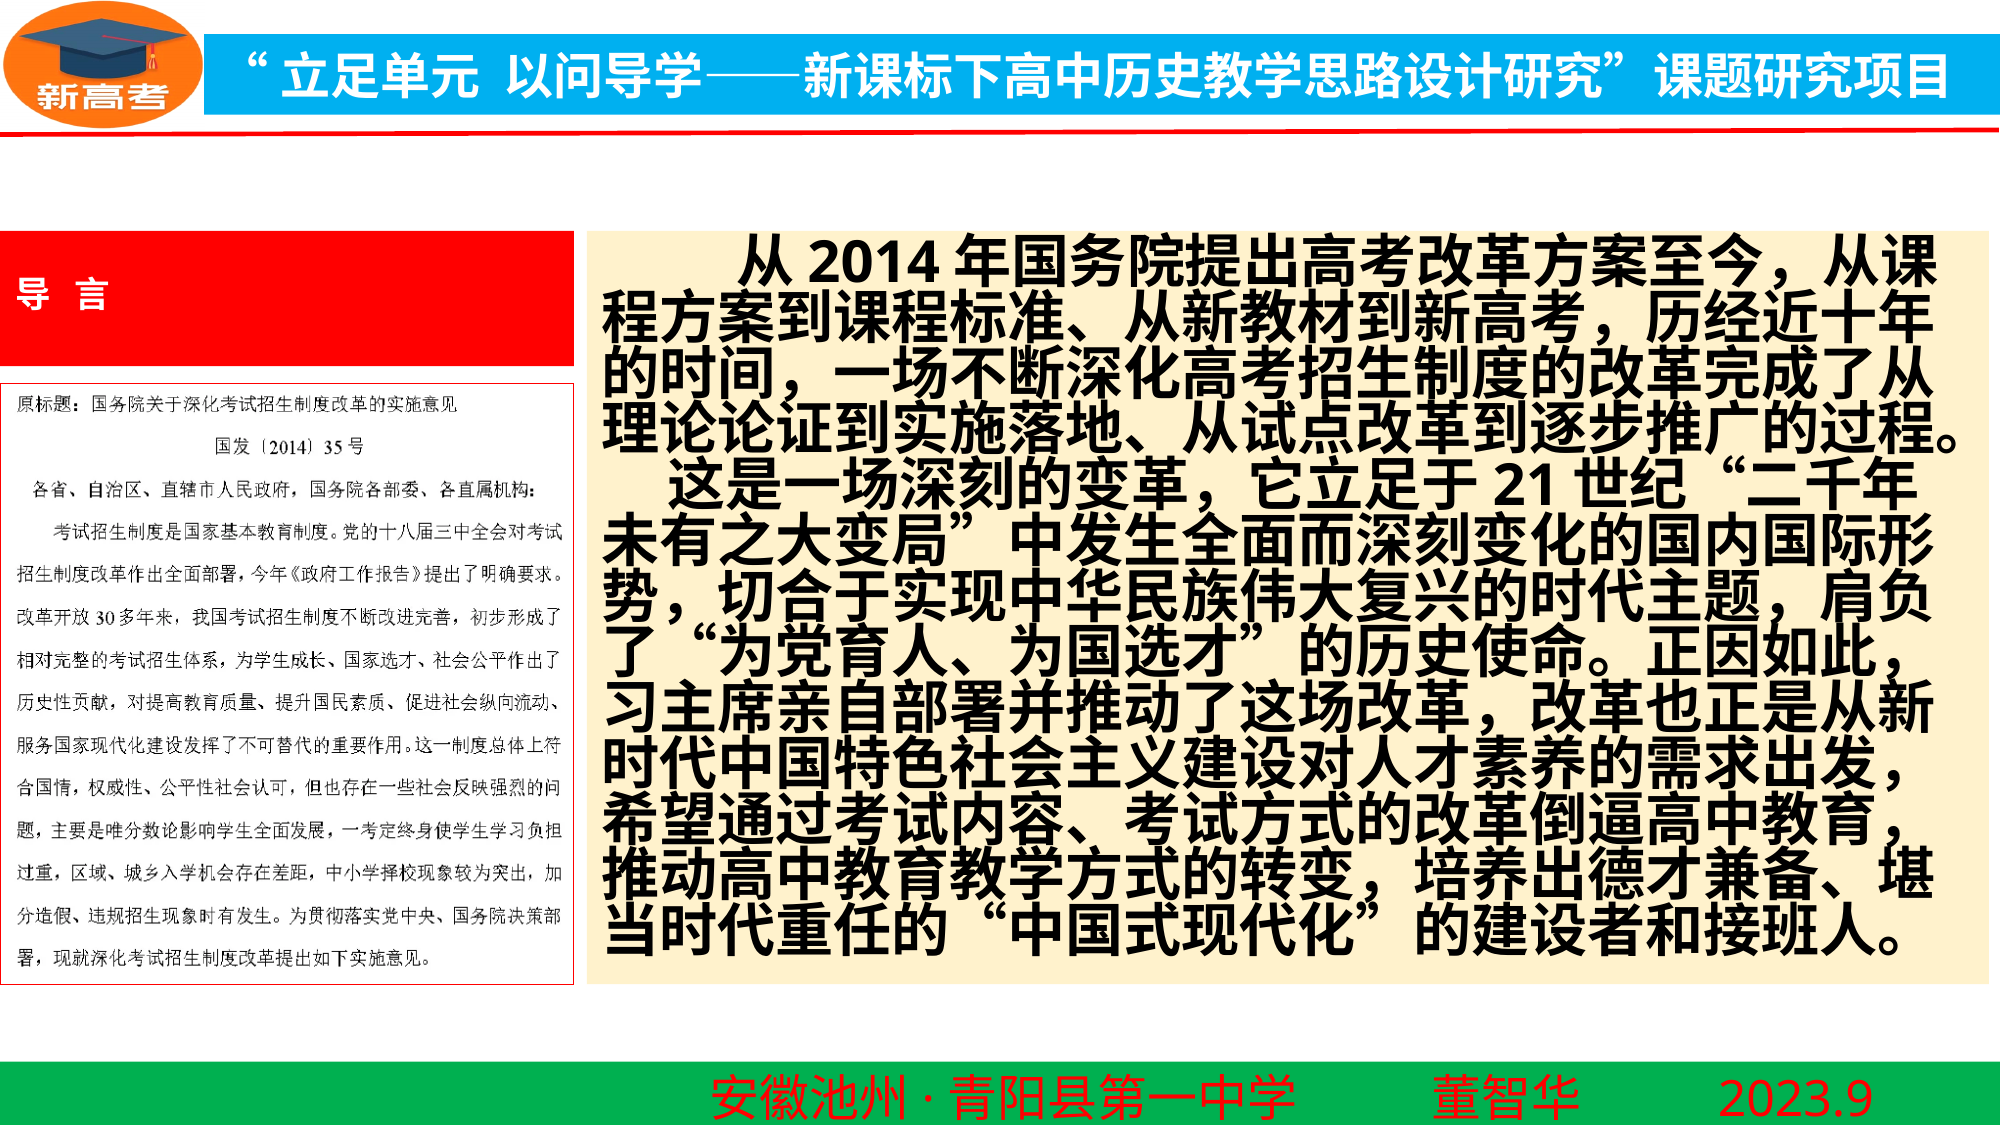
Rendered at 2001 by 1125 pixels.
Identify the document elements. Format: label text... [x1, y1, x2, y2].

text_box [0, 129, 1999, 135]
text_box “立足单元 以问导学——新课标下高中历史教学思路设计研究”课题研究项目 [205, 34, 2000, 115]
text_box 安徽池州·青阳县第一中学 董智华 2023.9 [0, 1061, 2000, 1125]
list 从2014年国务院提出高考改革方案至今，从课程方案到课程标准、从新教材到新高考，历经近十年的时间，一场不断深化高考招生制度的改革完成了从理论论证到实施落地、从试点改革到逐步推广的过程。 这是一场深刻的变革，它立足于21世纪“二千年未有之大变局”中发生全面而深刻变化的国内国际形势，切合于实现中华民族伟大复兴的时代主题，肩负了“为党育人、为国选才”的历史使命。正因如此，习主席亲自部署并推动了这场改革，改革也正是从新时代中国特色社会主义建设对人才素养的需求出发，希望通过考试内容、考试方式的改革倒逼高中教育，推动高中教育教学方式的转变，培养出德才兼备、堪当时代重任的“中国式现代化”的建设者和接班人。 [586, 230, 1989, 985]
title 导 言 [0, 230, 574, 367]
picture [0, 0, 205, 129]
picture [0, 383, 574, 985]
